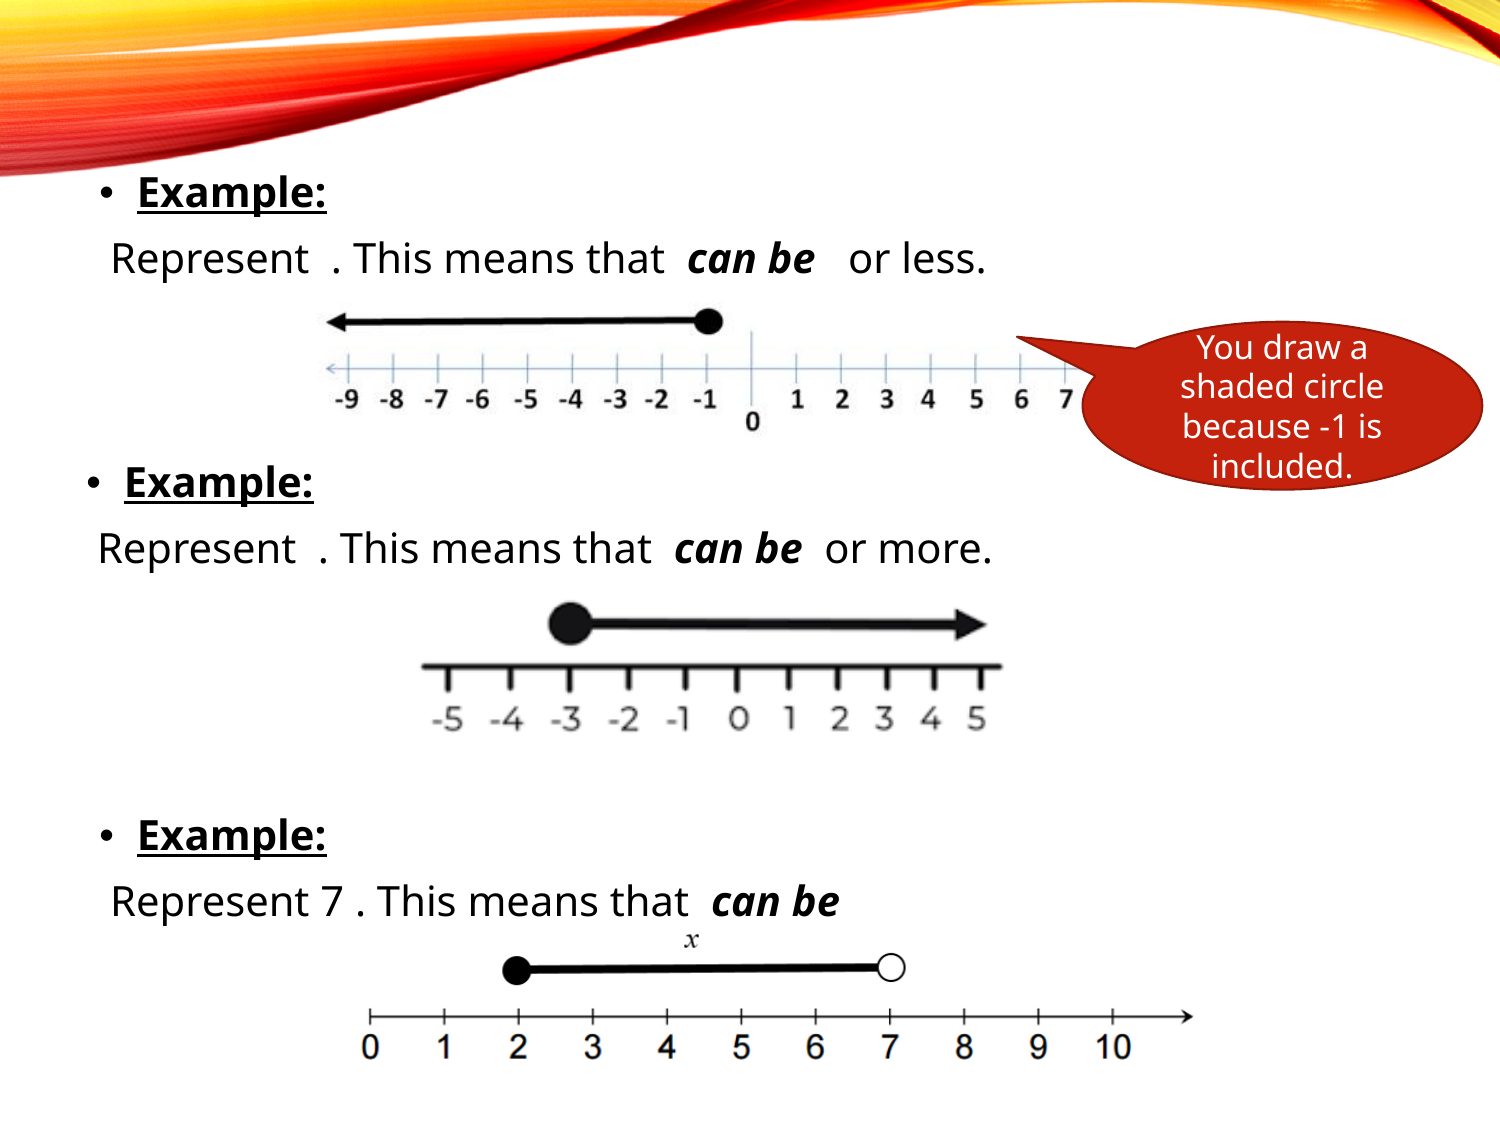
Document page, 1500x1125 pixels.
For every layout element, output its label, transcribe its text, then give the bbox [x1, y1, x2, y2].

picture [383, 583, 1177, 771]
text_box You draw a shaded circle because -1 is included. [1122, 320, 1484, 491]
picture [0, 0, 1500, 178]
picture [306, 301, 1184, 457]
picture [339, 899, 1221, 1089]
